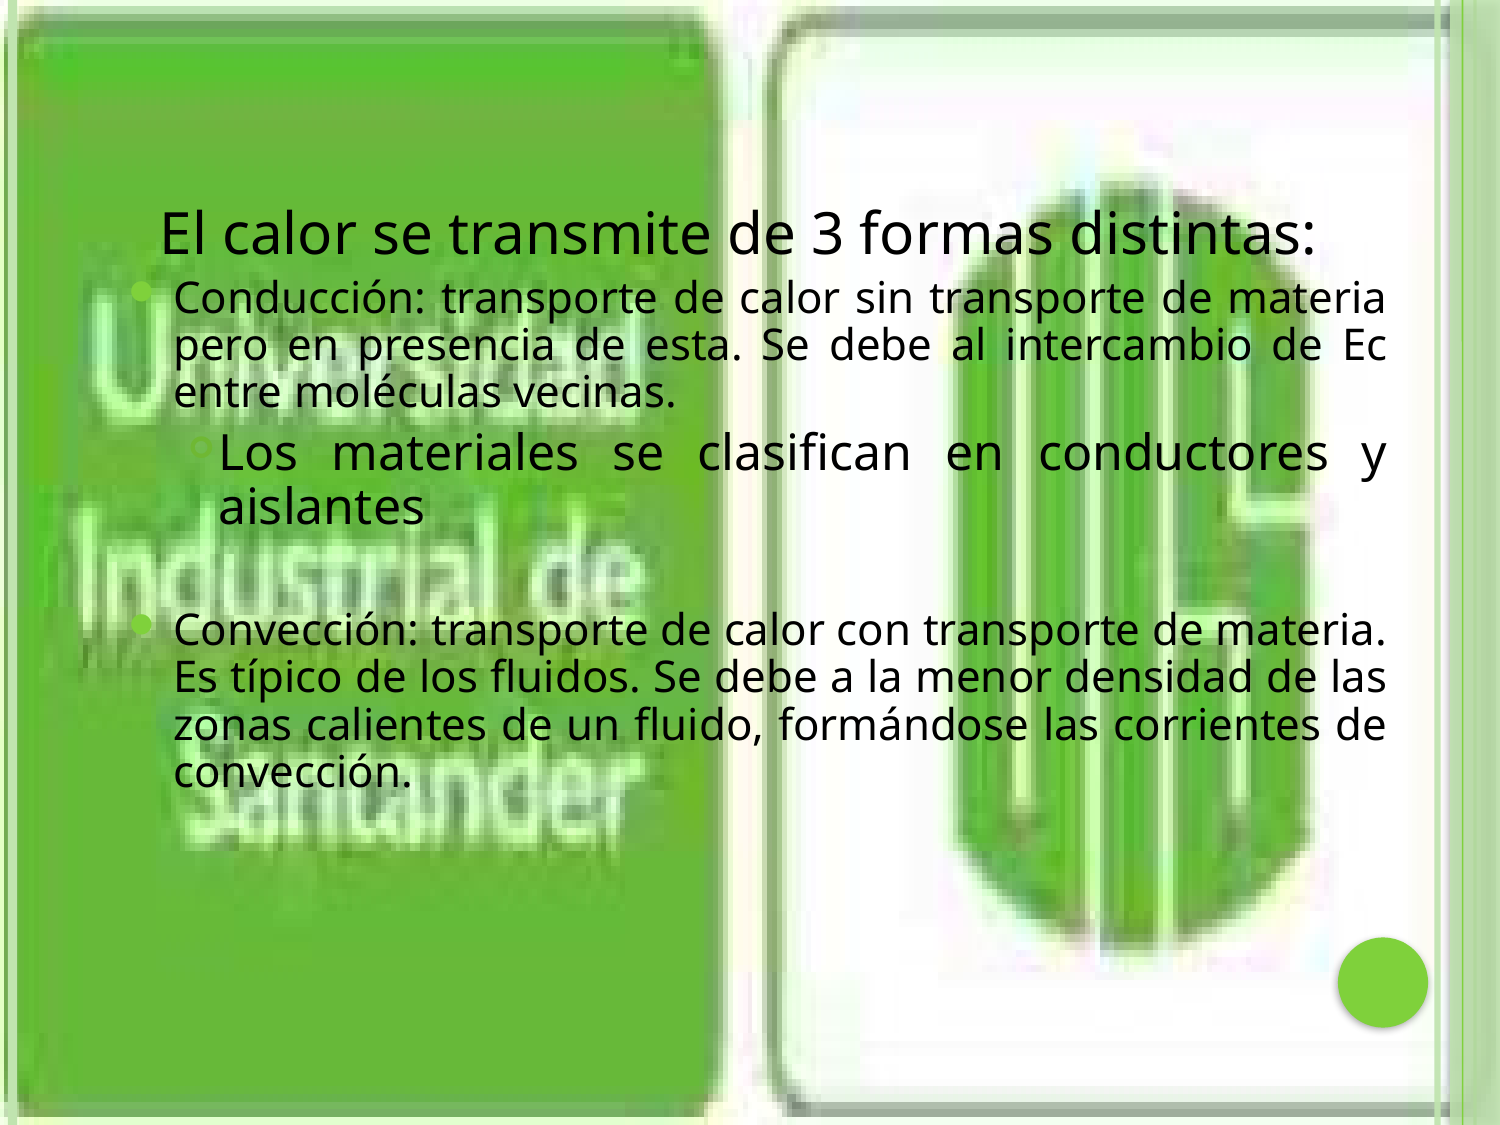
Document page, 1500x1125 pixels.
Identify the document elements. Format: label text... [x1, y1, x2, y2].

picture [18, 0, 1434, 1125]
list El calor se transmite de 3 formas distintas: Conducción: transporte de calor sin transporte de materia pero en presencia de esta. Se debe al intercambio de Ec entre moléculas vecinas. Los materiales se clasifican en conductores y aislantes Convección: transporte de calor con transporte de materia. Es típico de los fluidos. Se debe a la menor densidad de las zonas calientes de un fluido, formándose las corrientes de convección. [52, 196, 1404, 939]
picture [0, 0, 7, 1125]
picture [1441, 0, 1449, 1125]
